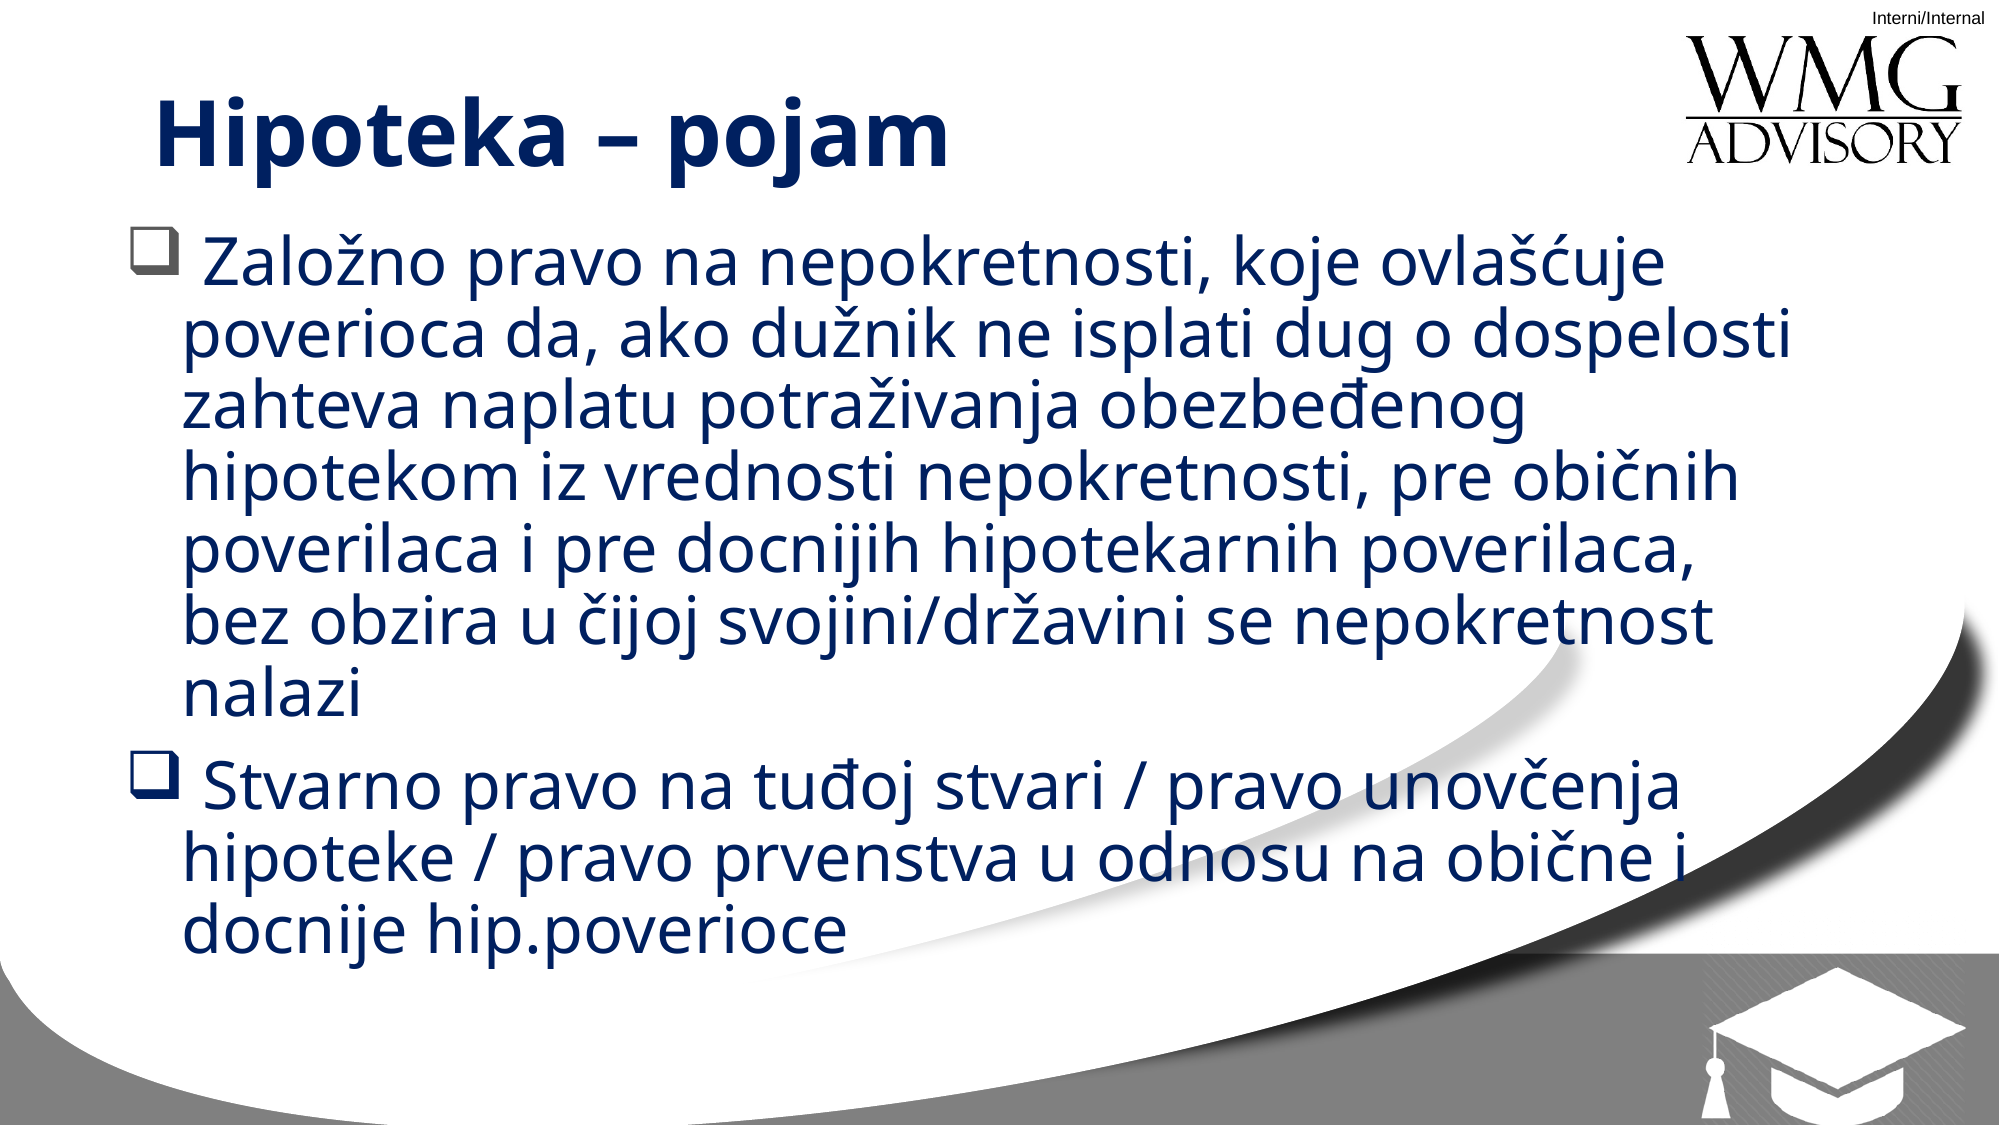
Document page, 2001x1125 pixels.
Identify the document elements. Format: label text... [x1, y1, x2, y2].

picture [1681, 36, 1966, 166]
list Založno pravo na nepokretnosti, koje ovlašćuje poverioca da, ako dužnik ne isplati dug o dospelosti zahteva naplatu potraživanja obezbeđenog hipotekom iz vrednosti nepokretnosti, pre običnih poverilaca i pre docnijih hipotekarnih poverilaca, bez obzira u čijoj svojini/državini se nepokretnost nalazi Stvarno pravo na tuđoj stvari / pravo unovčenja hipoteke / pravo prvenstva u odnosu na obične i docnije hip.poverioce [110, 220, 1836, 978]
title Hipoteka – pojam [137, 79, 1863, 217]
